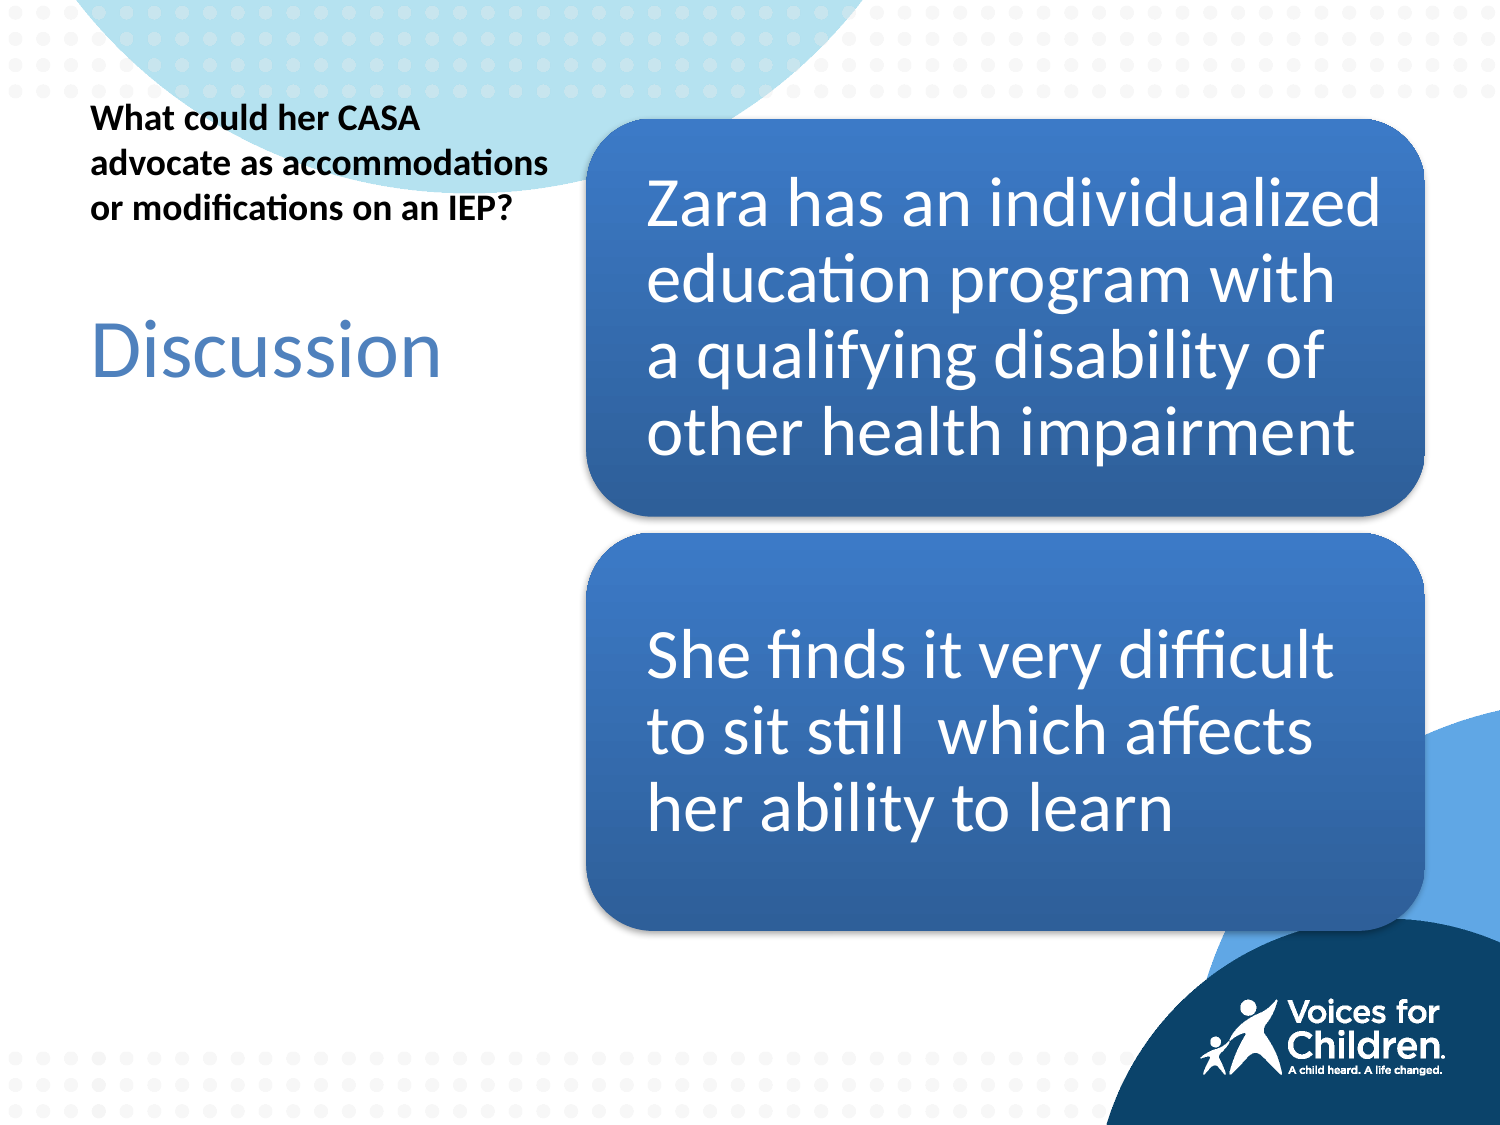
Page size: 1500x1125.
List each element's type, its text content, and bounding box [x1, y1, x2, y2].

list Discussion [75, 235, 569, 1005]
picture [0, 0, 1500, 1125]
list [586, 44, 1426, 1006]
title What could her CASA advocate as accommodations or modifications on an IEP? [75, 44, 569, 235]
